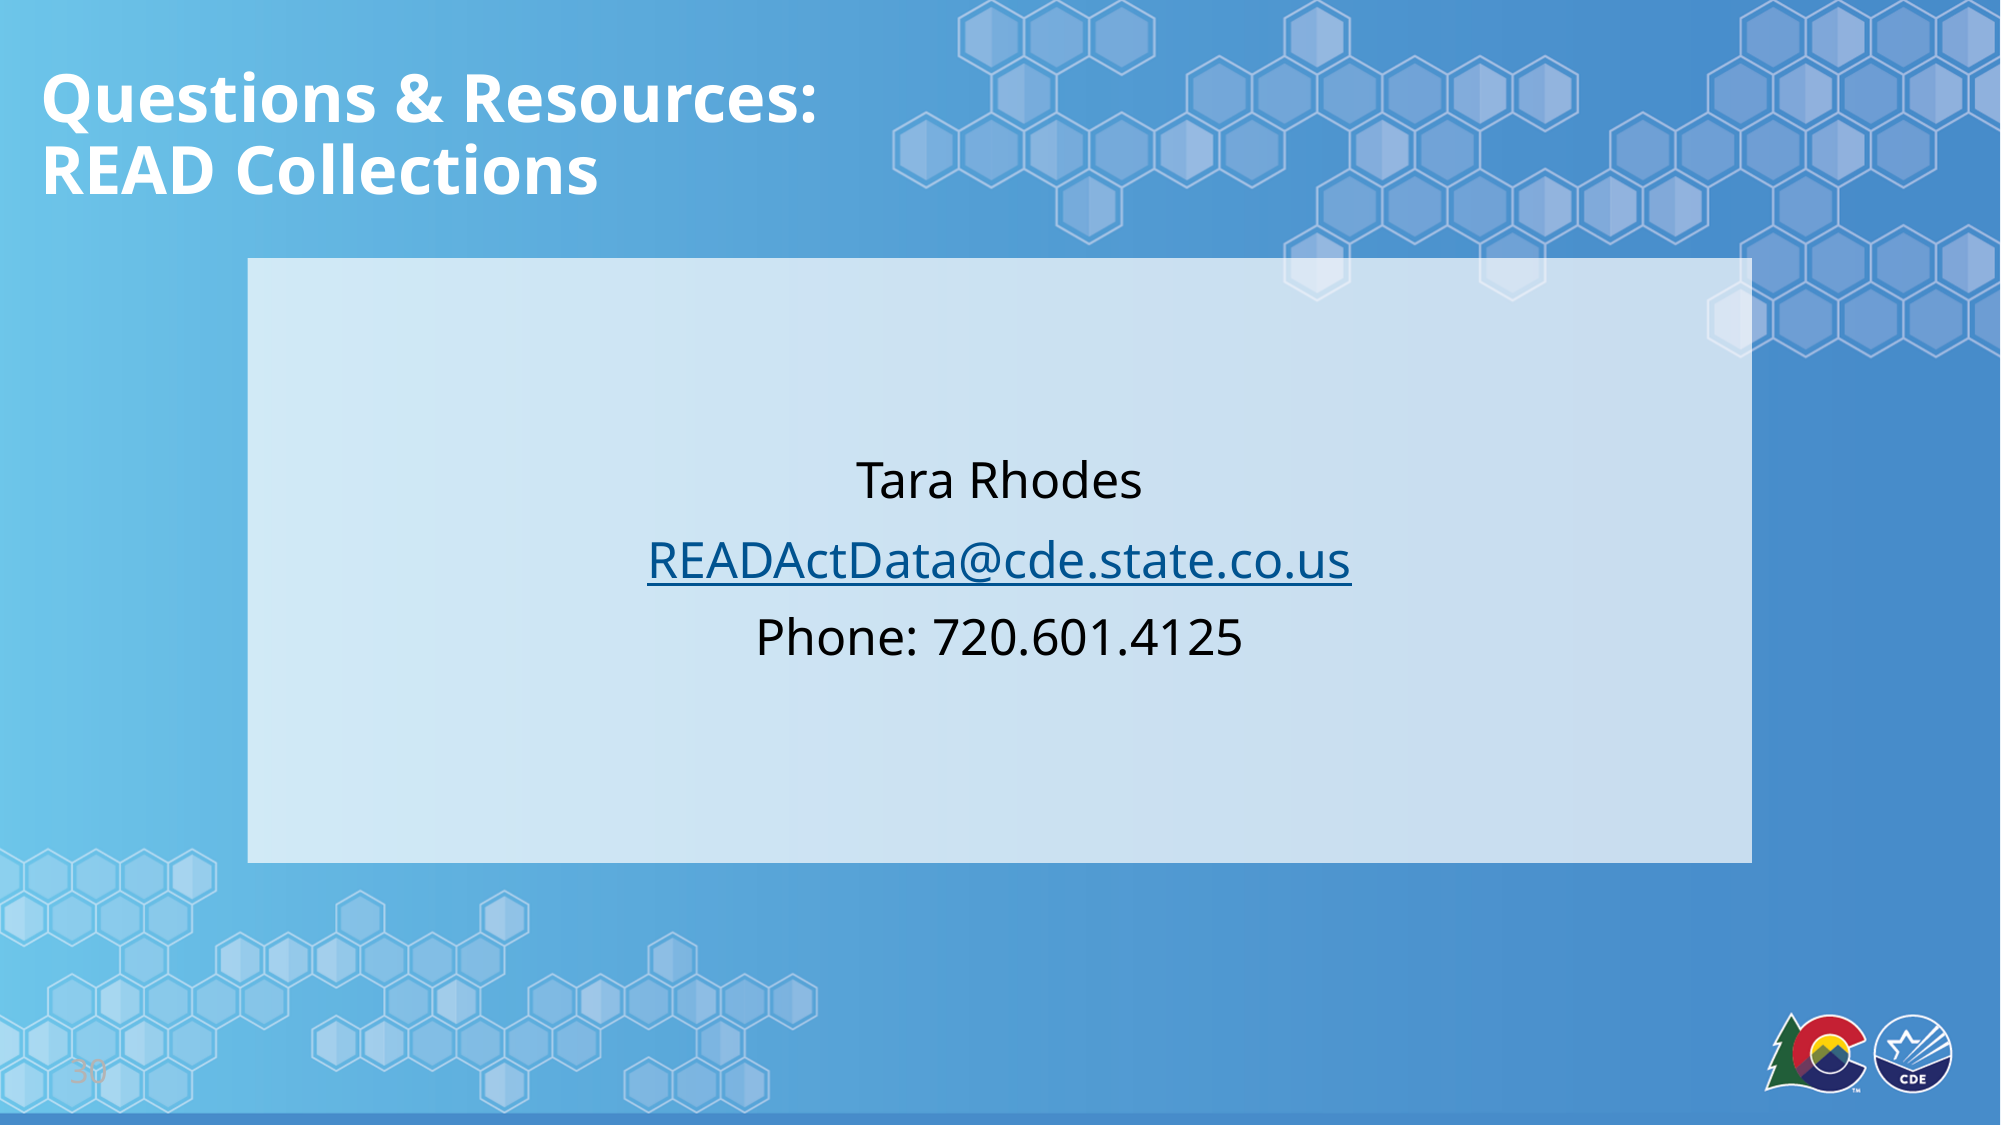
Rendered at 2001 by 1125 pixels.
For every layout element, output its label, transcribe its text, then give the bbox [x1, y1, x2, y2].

title Questions & Resources: READ Collections [25, 38, 896, 236]
picture [0, 0, 2001, 1125]
list Tara Rhodes READActData@cde.state.co.us Phone: 720.601.4125 [247, 258, 1752, 863]
slide_number 30 [54, 1042, 191, 1103]
